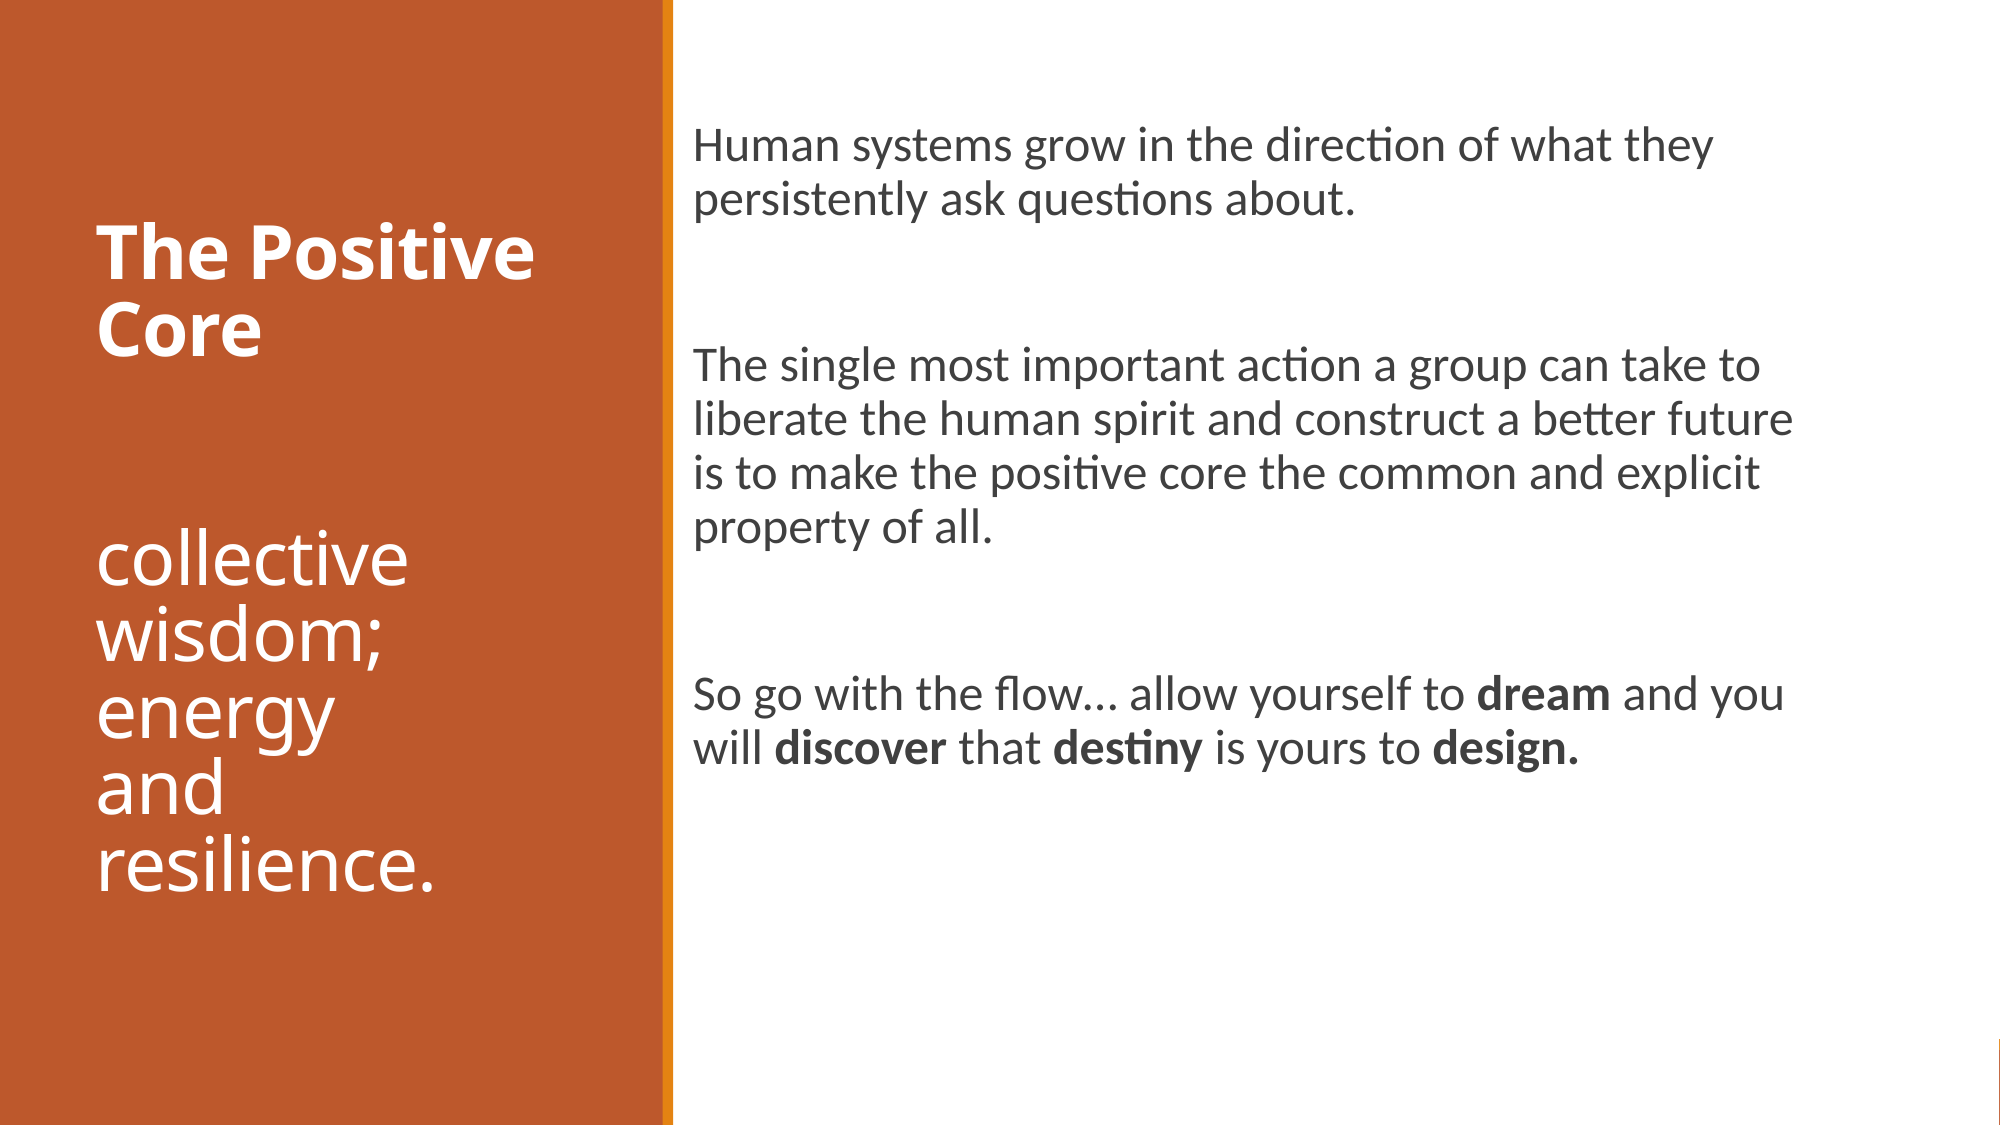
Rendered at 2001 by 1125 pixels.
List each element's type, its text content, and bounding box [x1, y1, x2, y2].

text_box [661, 0, 674, 1125]
list Human systems grow in the direction of what they persistently ask questions about. The single most important action a group can take to liberate the human spirit and construct a better future is to make the positive core the common and explicit property of all. So go with the flow… allow yourself to dream and you will discover that destiny is yours to design. [692, 99, 1830, 1026]
title The Positive Core collective wisdom; energy and resilience. [80, 99, 587, 1026]
text_box [674, 0, 2000, 1125]
text_box [0, 0, 661, 1125]
